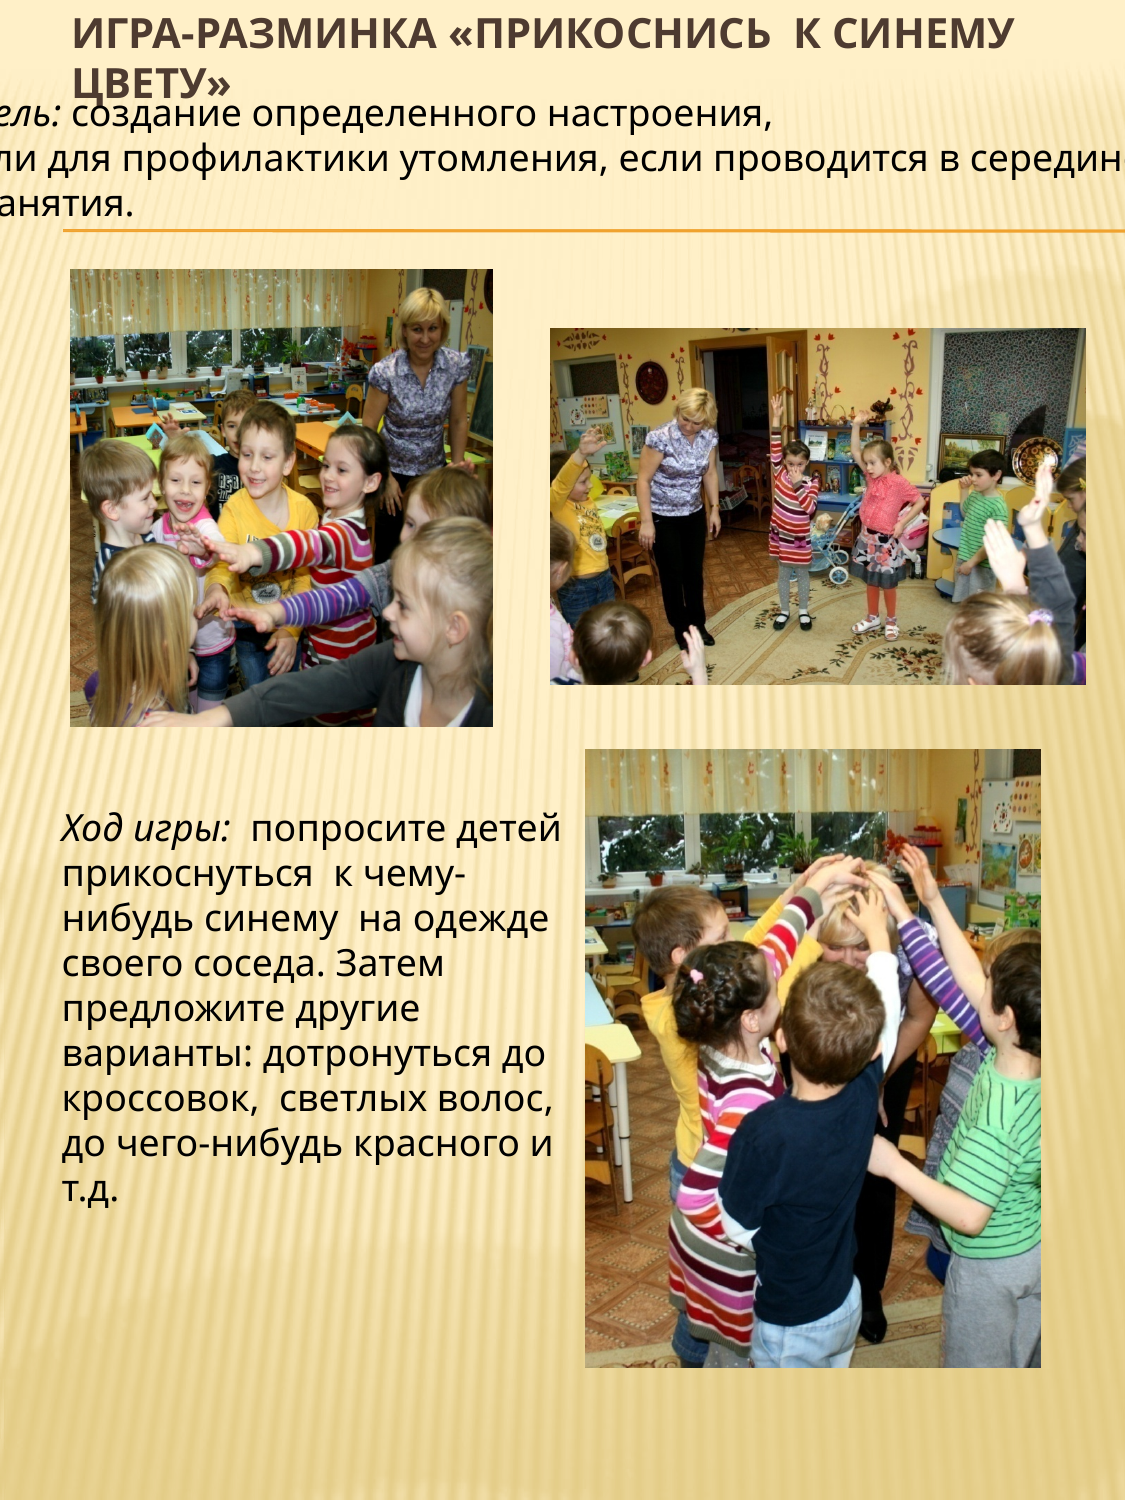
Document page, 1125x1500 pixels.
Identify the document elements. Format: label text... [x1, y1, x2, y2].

text_box Ход игры: попросите детей прикоснуться к чему-нибудь синему на одежде своего соседа. Затем предложите другие варианты: дотронуться до кроссовок, светлых волос, до чего-нибудь красного и т.д. [46, 796, 575, 1217]
title Игра-разминка «Прикоснись к синему цвету» [56, 0, 1125, 81]
picture [70, 269, 494, 727]
text_box Цель: создание определенного настроения, или для профилактики утомления, если проводится в середине занятия. [0, 81, 1125, 232]
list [550, 327, 1086, 685]
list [585, 749, 1041, 1368]
